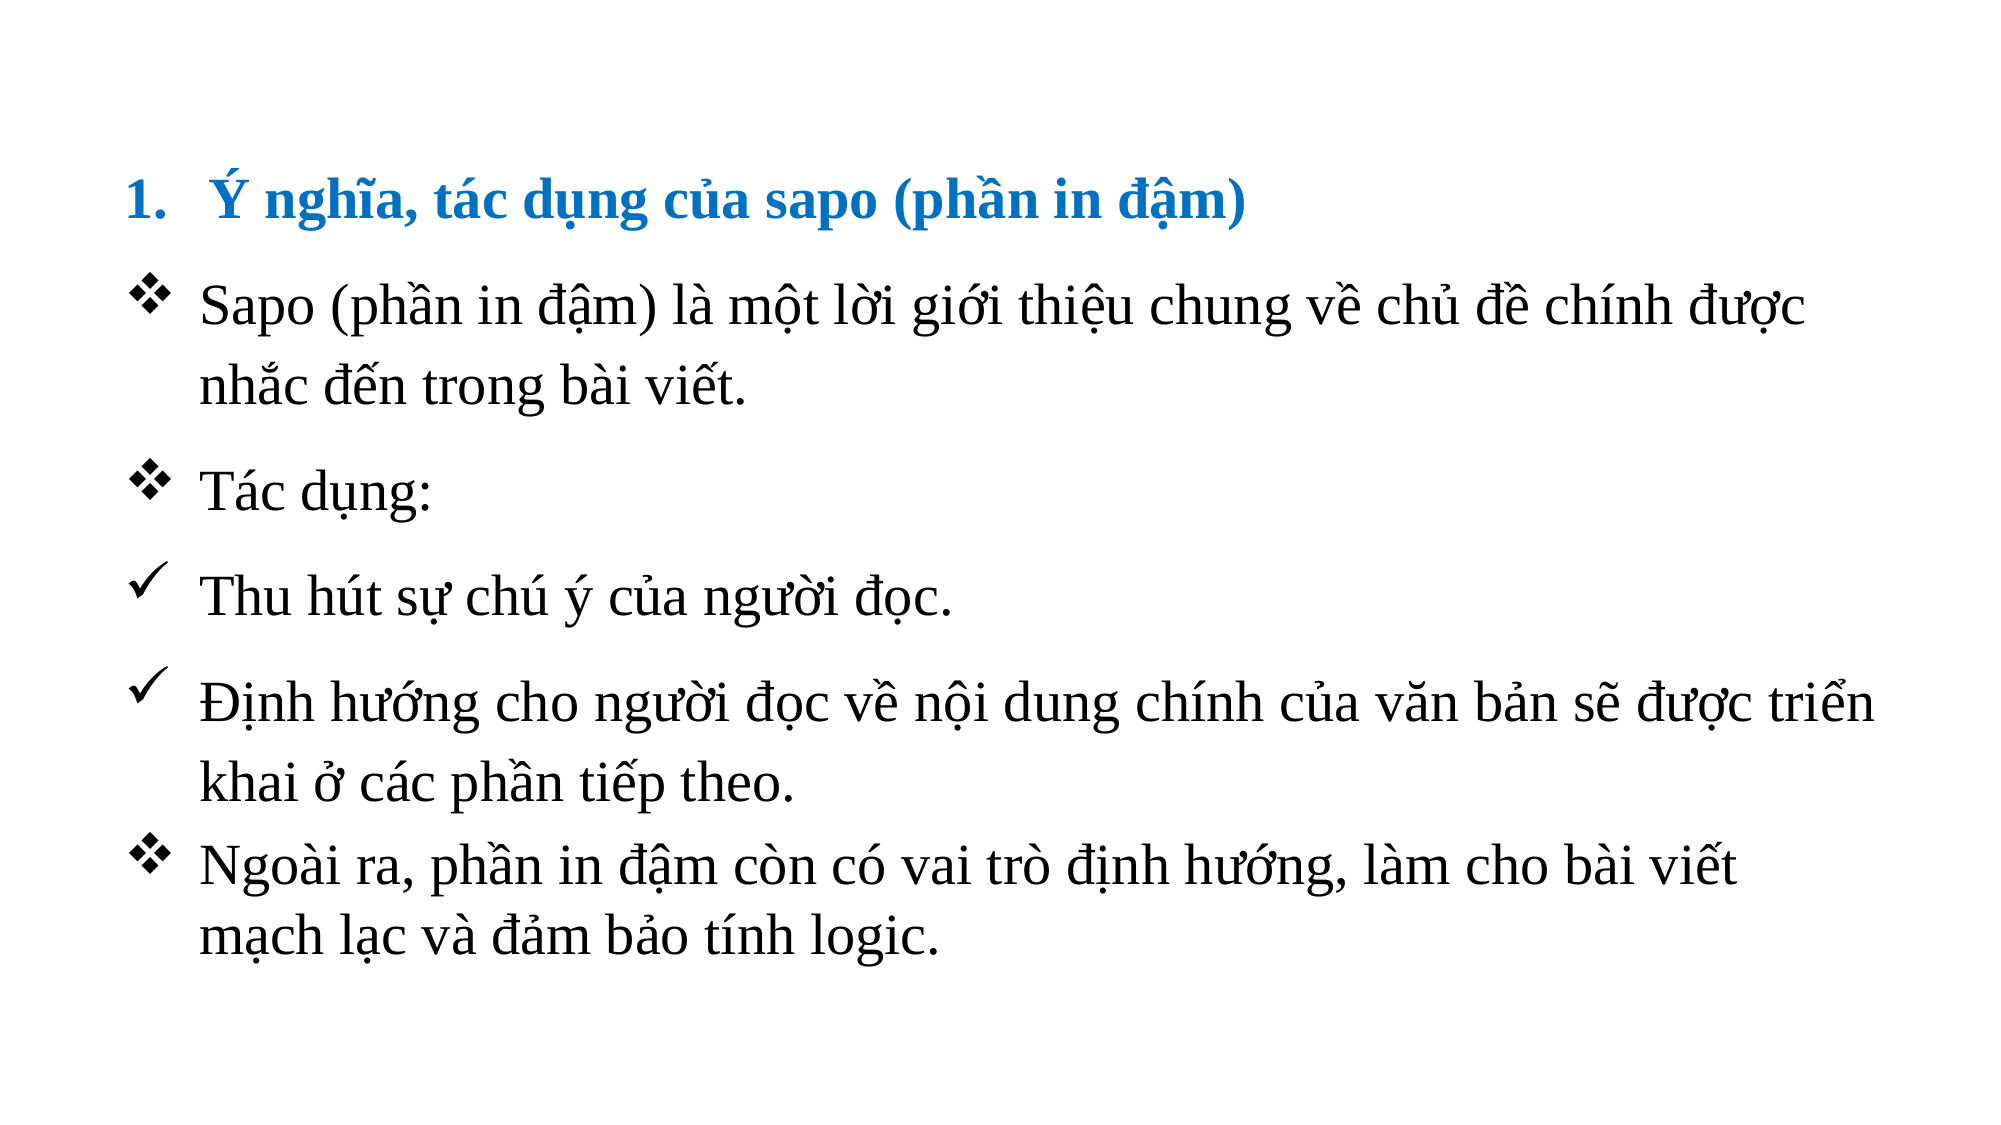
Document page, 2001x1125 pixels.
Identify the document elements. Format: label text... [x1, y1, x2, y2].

text_box Ý nghĩa, tác dụng của sapo (phần in đậm) Sapo (phần in đậm) là một lời giới thiệu chung về chủ đề chính được nhắc đến trong bài viết. Tác dụng: Thu hút sự chú ý của người đọc. Định hướng cho người đọc về nội dung chính của văn bản sẽ được triển khai ở các phần tiếp theo. Ngoài ra, phần in đậm còn có vai trò định hướng, làm cho bài viết mạch lạc và đảm bảo tính logic. [109, 142, 1891, 974]
